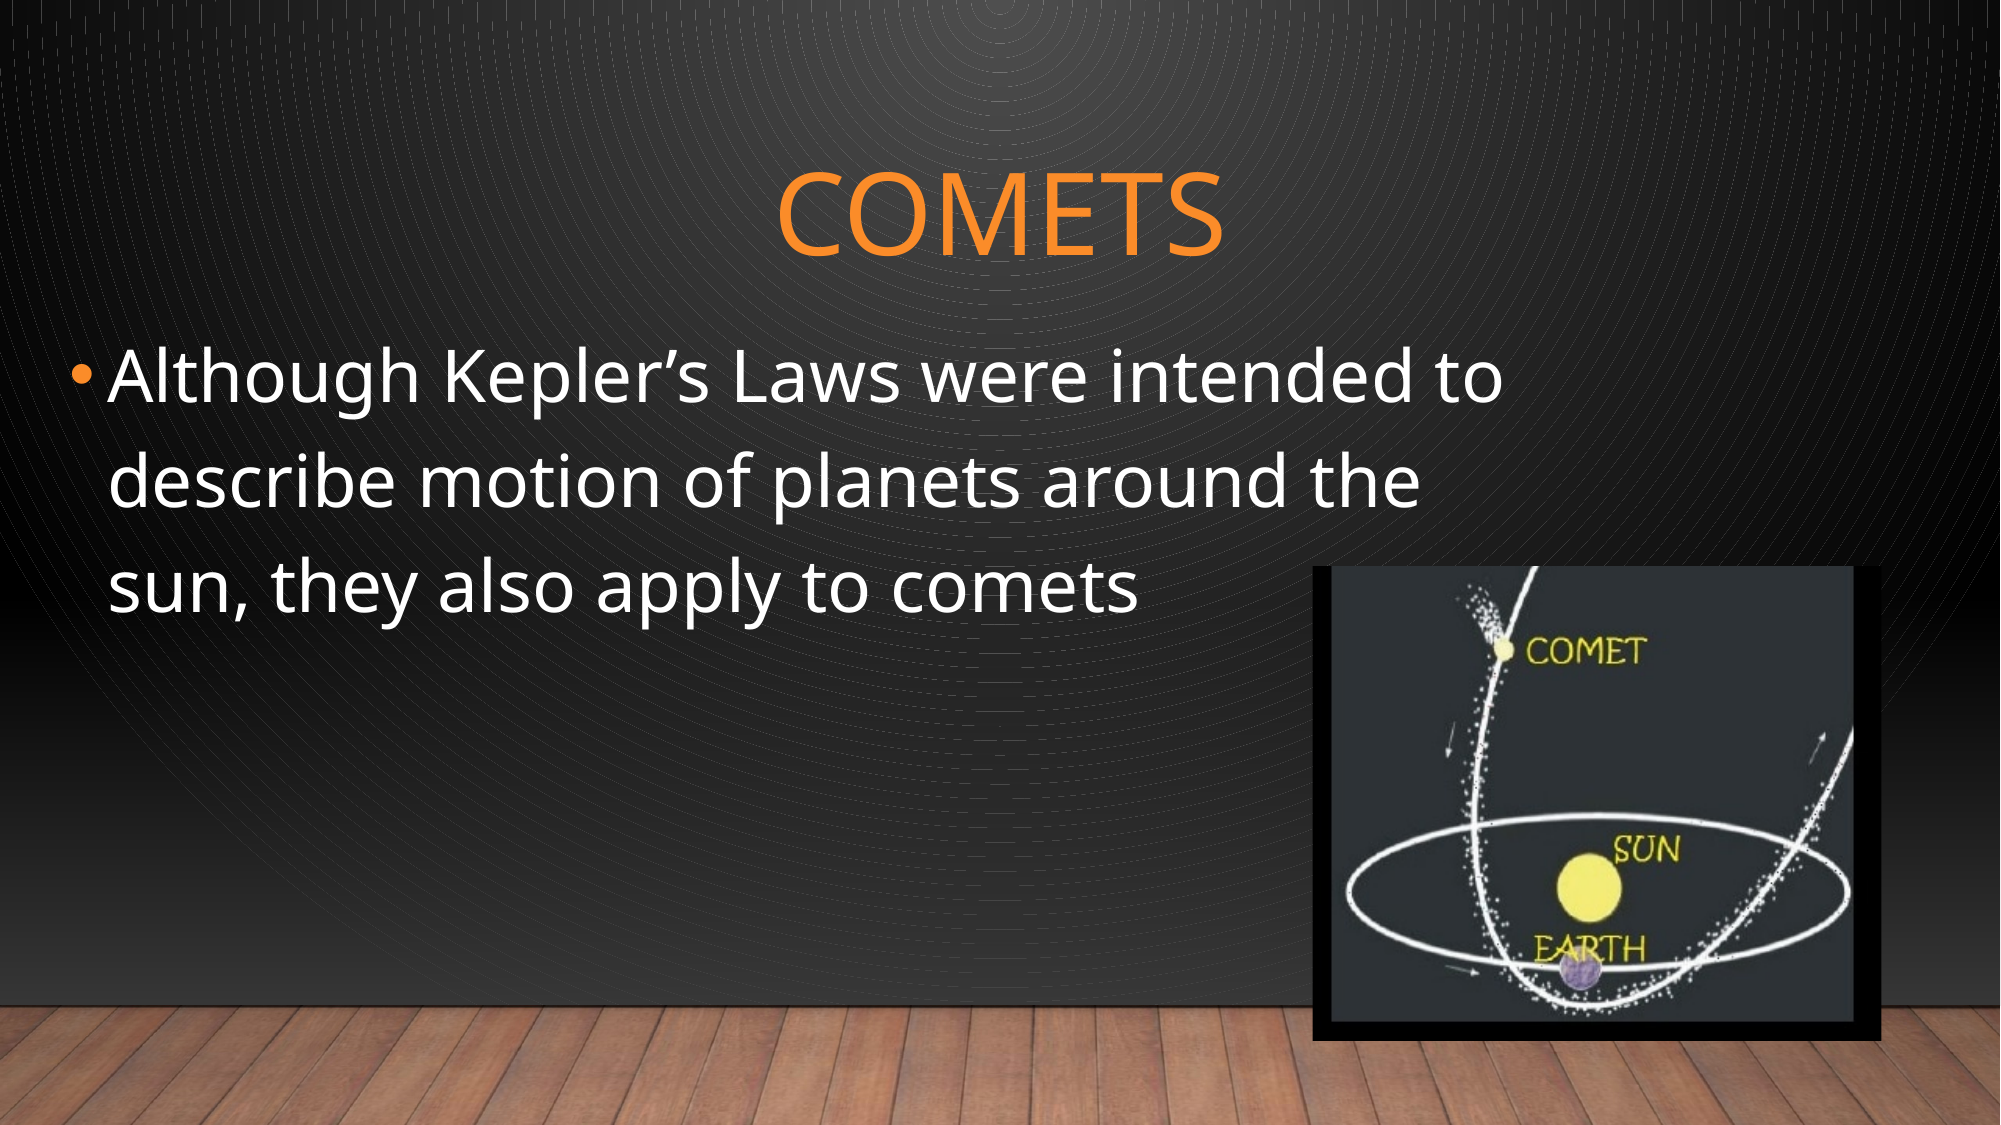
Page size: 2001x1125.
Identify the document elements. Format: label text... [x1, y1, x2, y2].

title Comets [238, 131, 1763, 305]
picture [0, 566, 2000, 1125]
list Although Kepler’s Laws were intended to describe motion of planets around the sun, they also apply to comets [54, 304, 1579, 871]
